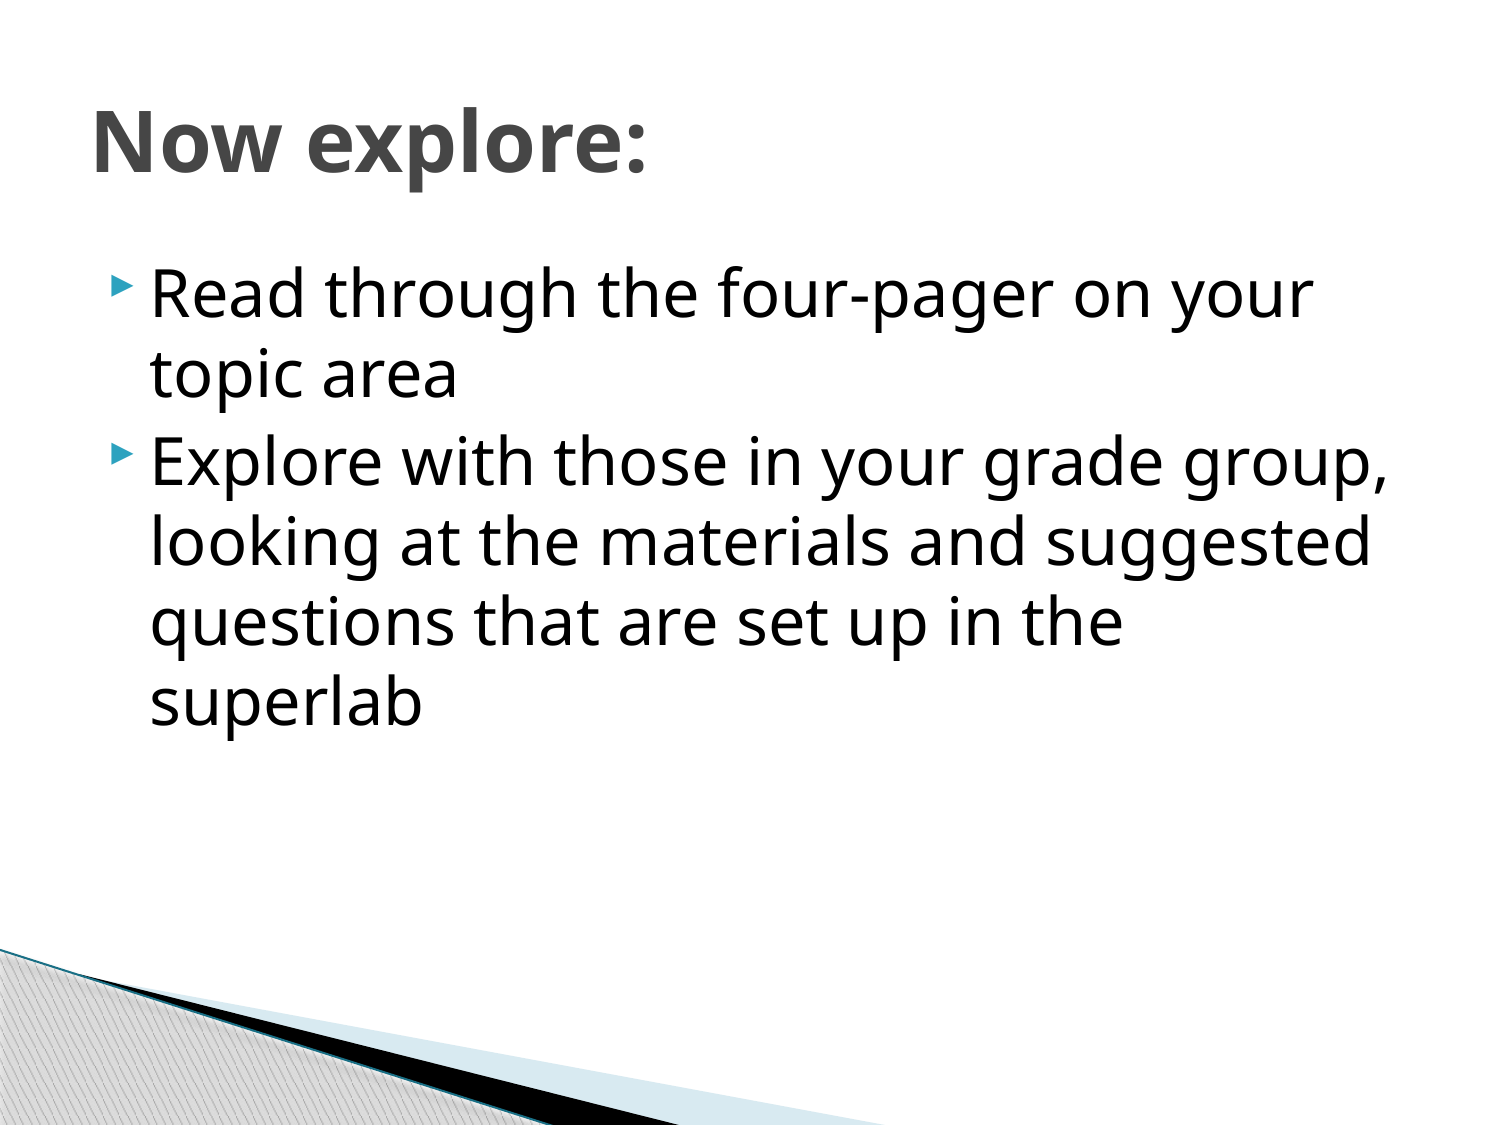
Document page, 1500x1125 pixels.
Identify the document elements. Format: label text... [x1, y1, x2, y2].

list Read through the four-pager on your topic area Explore with those in your grade group, looking at the materials and suggested questions that are set up in the superlab [75, 243, 1425, 986]
title Now explore: [75, 45, 1425, 233]
